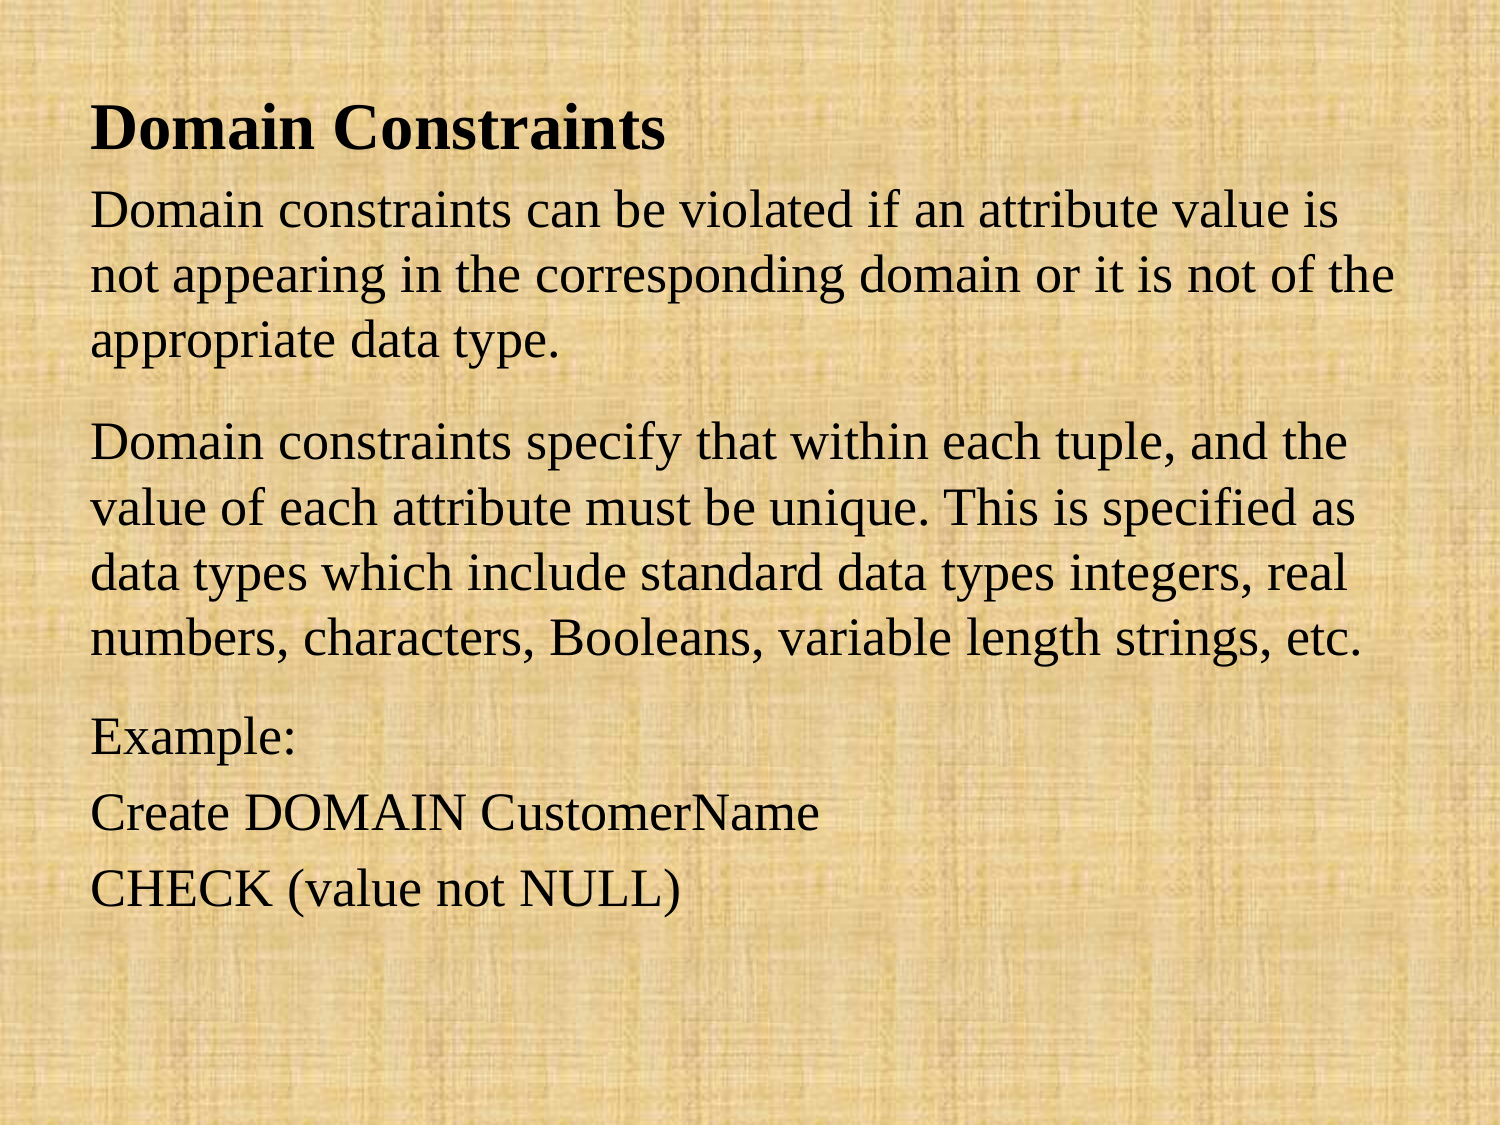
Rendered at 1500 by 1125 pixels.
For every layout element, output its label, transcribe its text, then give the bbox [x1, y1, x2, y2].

picture [0, 0, 1500, 1125]
list Domain Constraints Domain constraints can be violated if an attribute value is not appearing in the corresponding domain or it is not of the appropriate data type. Domain constraints specify that within each tuple, and the value of each attribute must be unique. This is specified as data types which include standard data types integers, real numbers, characters, Booleans, variable length strings, etc. Example: Create DOMAIN CustomerName CHECK (value not NULL) [75, 75, 1425, 1005]
